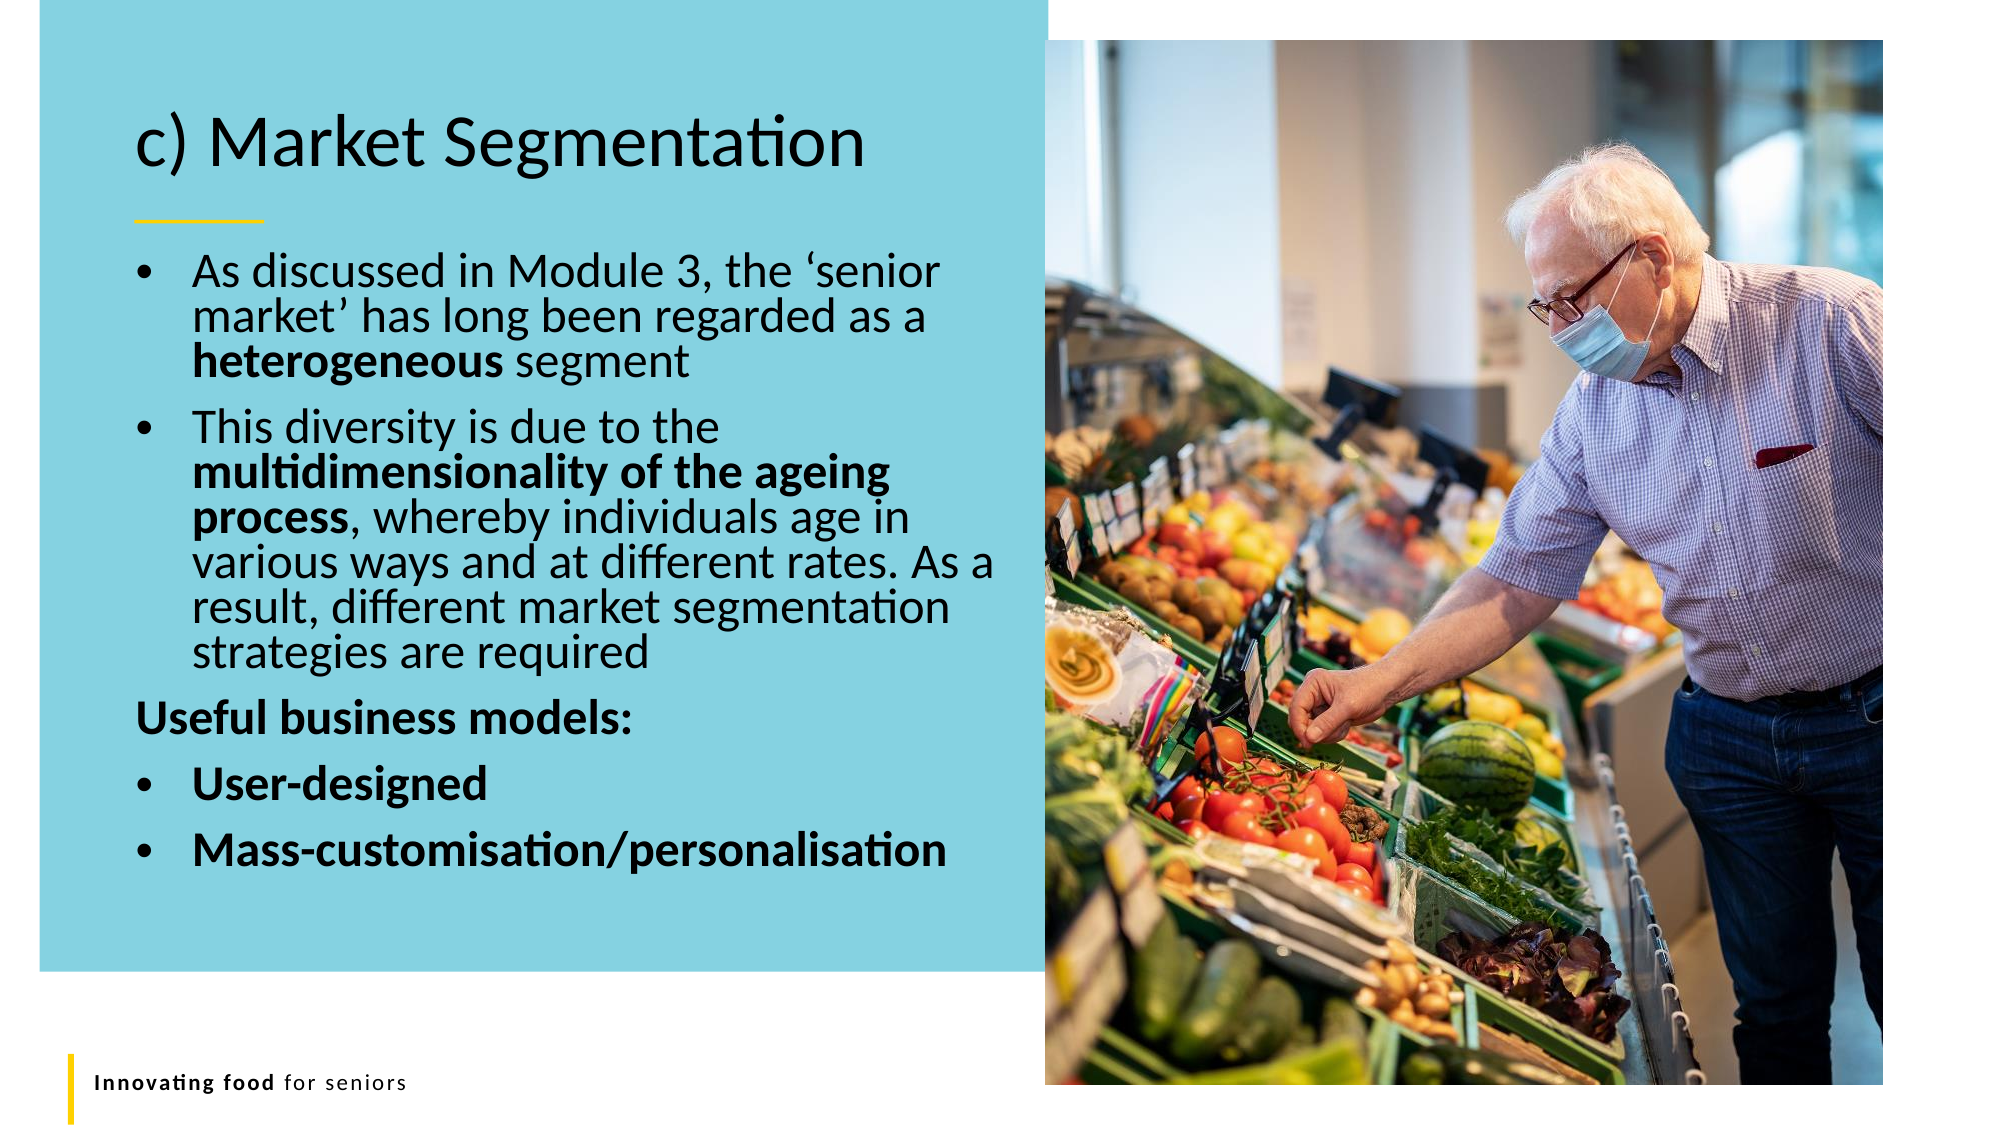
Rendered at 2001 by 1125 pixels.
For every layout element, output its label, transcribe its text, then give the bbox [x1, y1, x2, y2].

list c) Market Segmentation [120, 105, 955, 201]
list As discussed in Module 3, the ‘senior market’ has long been regarded as a heterogeneous segment This diversity is due to the multidimensionality of the ageing process, whereby individuals age in various ways and at different rates. As a result, different market segmentation strategies are required Useful business models: User-designed Mass-customisation/personalisation [120, 244, 1017, 923]
picture [1045, 40, 1883, 1085]
